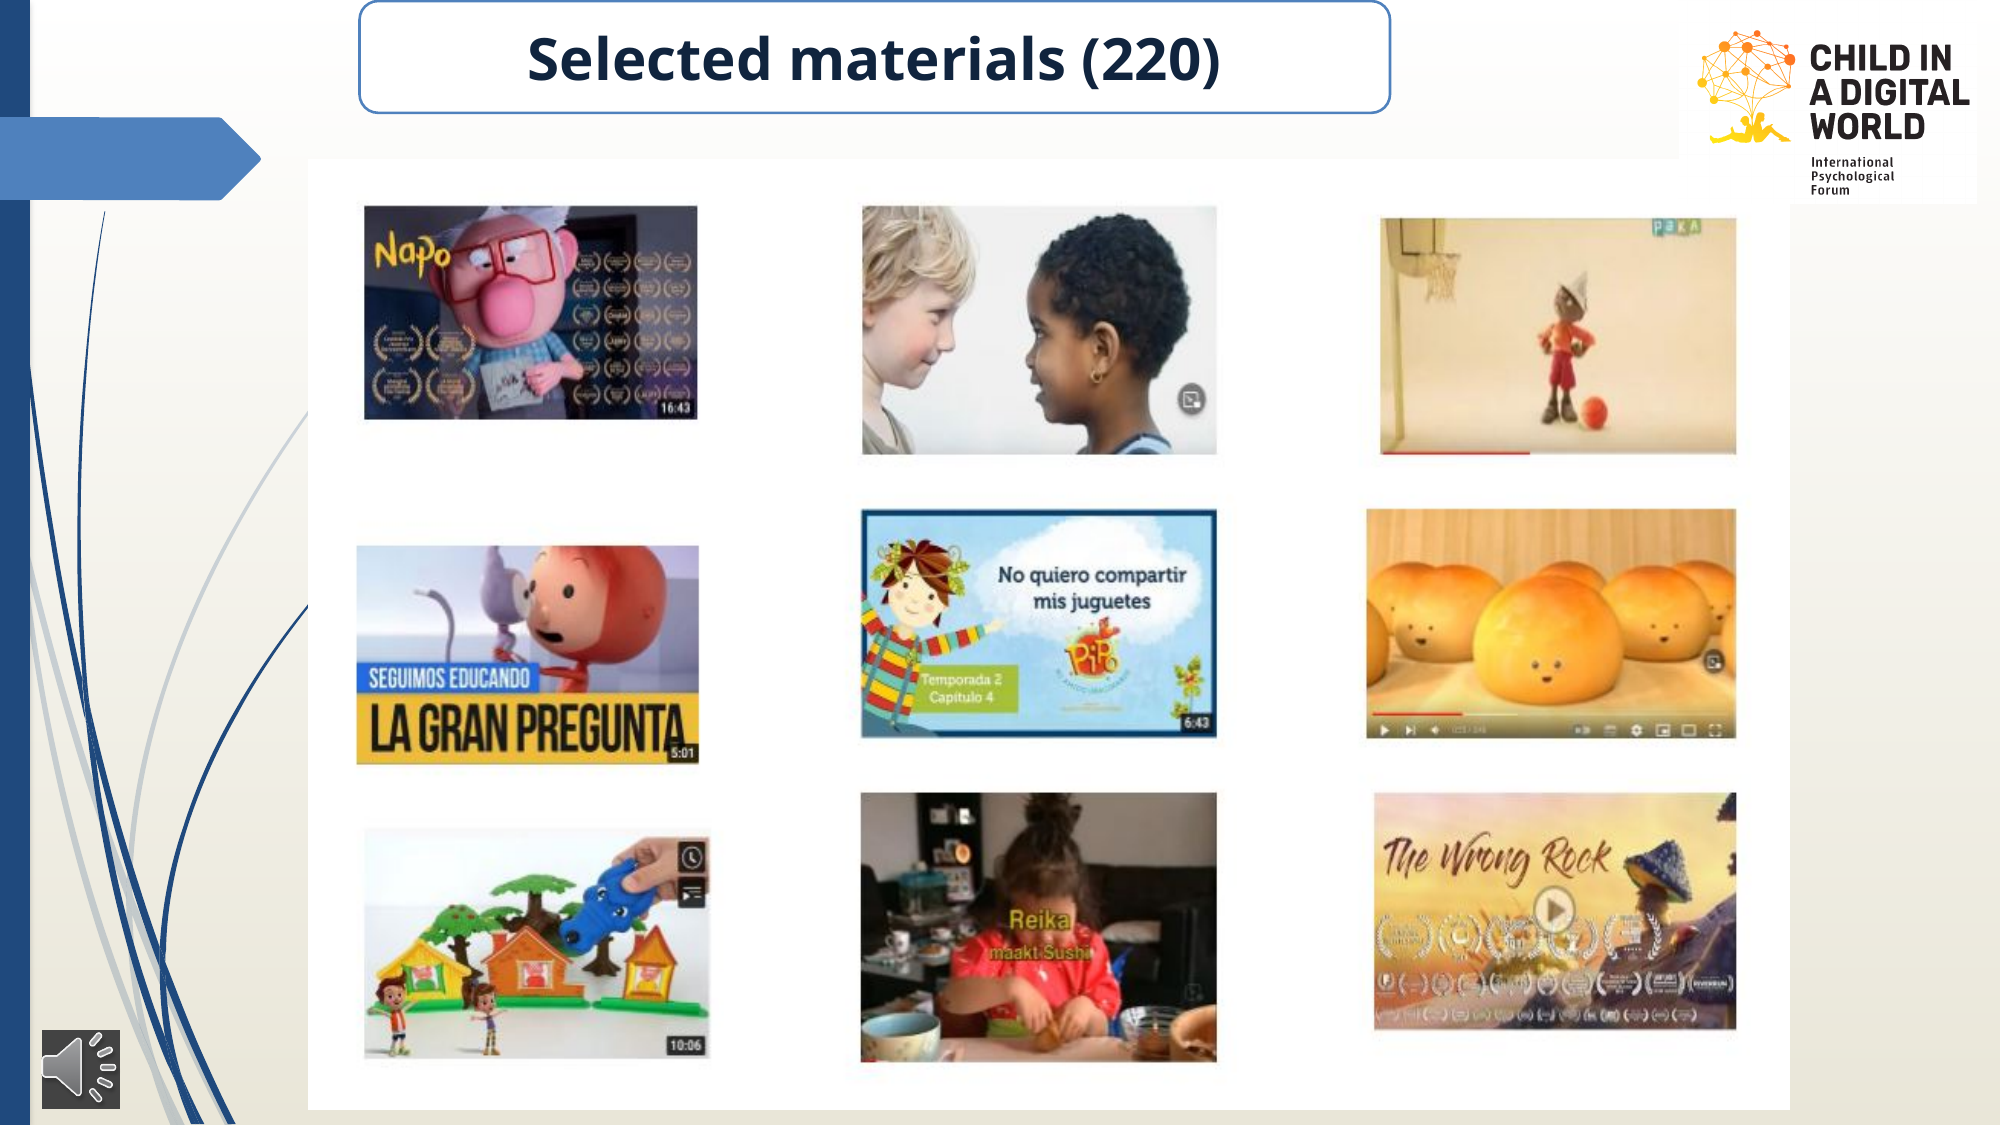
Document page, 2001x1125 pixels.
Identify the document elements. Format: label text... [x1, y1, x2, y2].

text_box Selected materials (220) [358, 0, 1392, 115]
picture [40, 1029, 122, 1110]
picture [307, 0, 1978, 1110]
